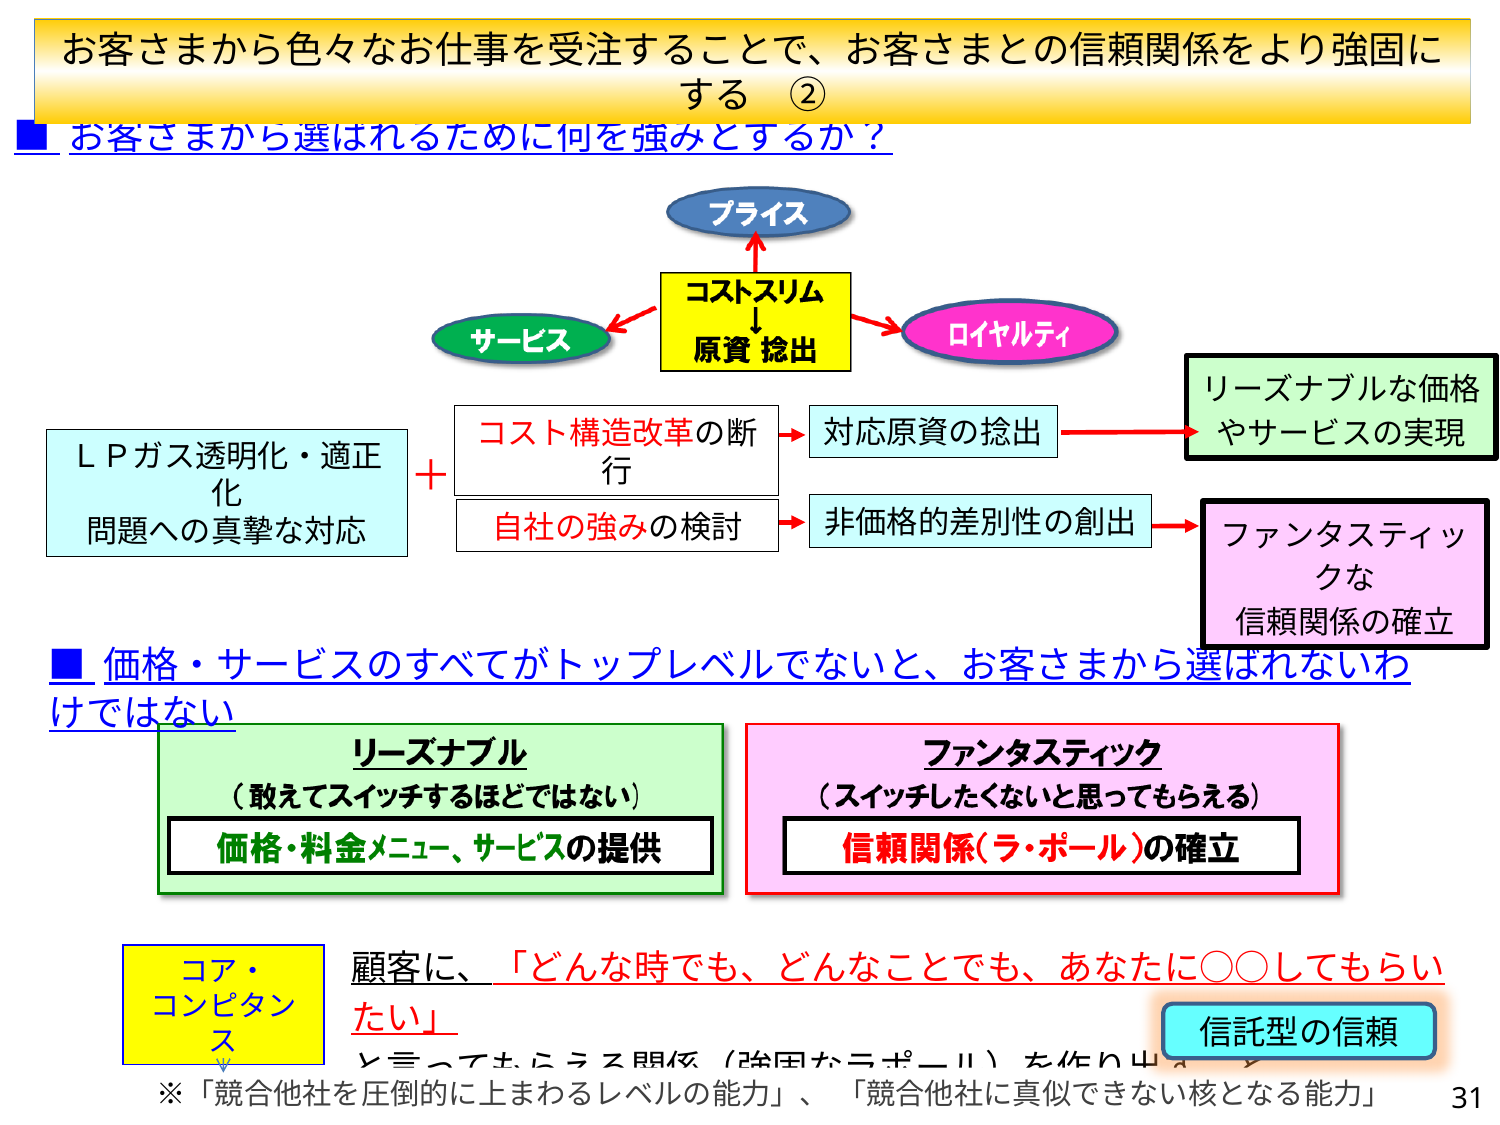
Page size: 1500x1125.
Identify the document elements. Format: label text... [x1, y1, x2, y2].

slide_number 31 [1149, 1069, 1500, 1125]
picture [427, 180, 1128, 355]
text_box ■ お客さまから選ばれるために何を強みとするか？ [0, 101, 908, 165]
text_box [122, 929, 1471, 1040]
picture [153, 715, 1351, 906]
text_box ■ 価格・サービスのすべてがトップレベルでないと、お客さまから選ばれないわけではない [34, 631, 1435, 742]
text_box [45, 355, 1488, 605]
text_box 信託型の信頼 [1161, 1049, 1438, 1061]
text_box ※「競合他社を圧倒的に上まわるレベルの能力」、 「競合他社に真似できない核となる能力」 [112, 1067, 1149, 1118]
text_box お客さまから色々なお仕事を受注することで、お客さまとの信頼関係をより強固にする ② [34, 18, 1471, 124]
